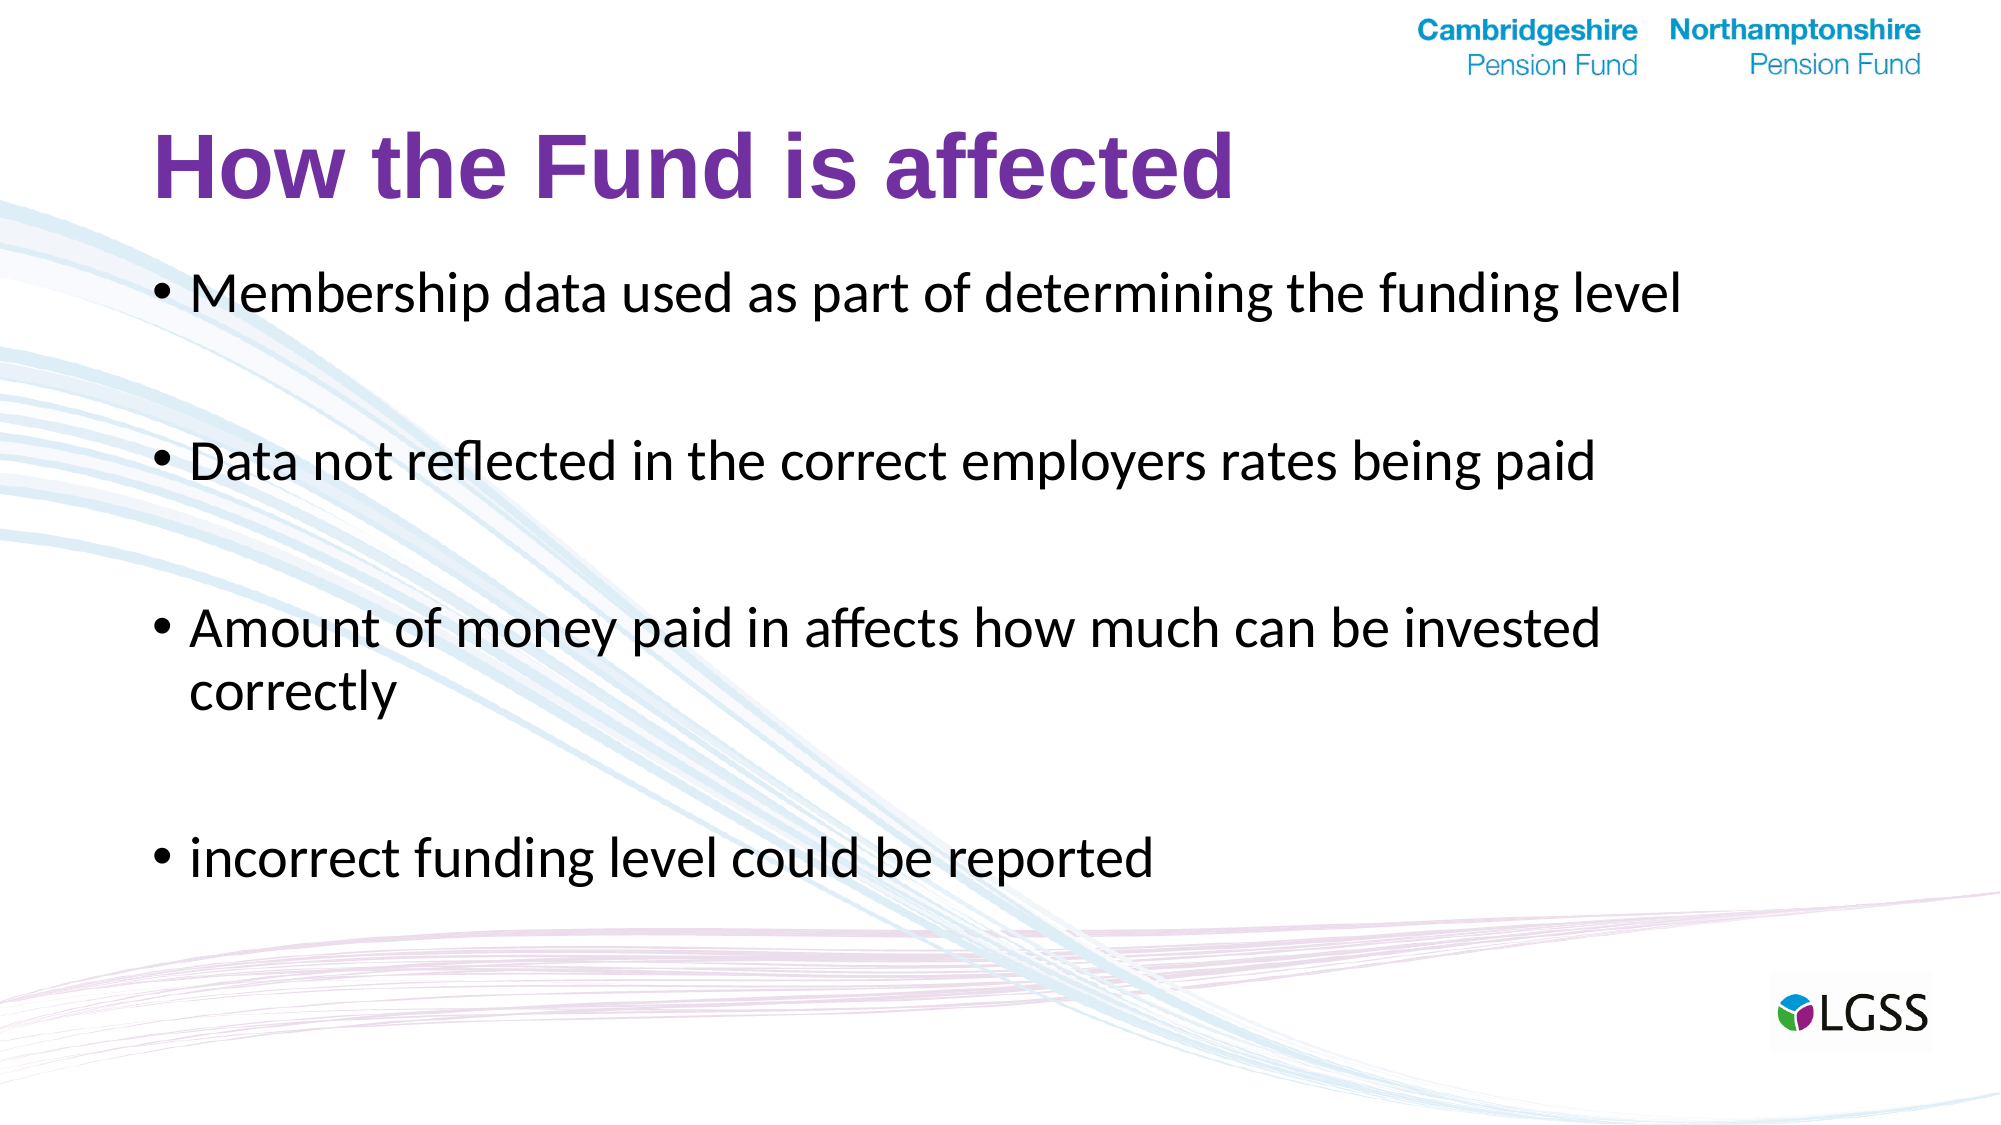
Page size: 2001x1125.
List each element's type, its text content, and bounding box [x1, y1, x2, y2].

title How the Fund is affected [137, 59, 1863, 200]
picture [1415, 14, 1932, 84]
picture [0, 200, 2000, 1125]
